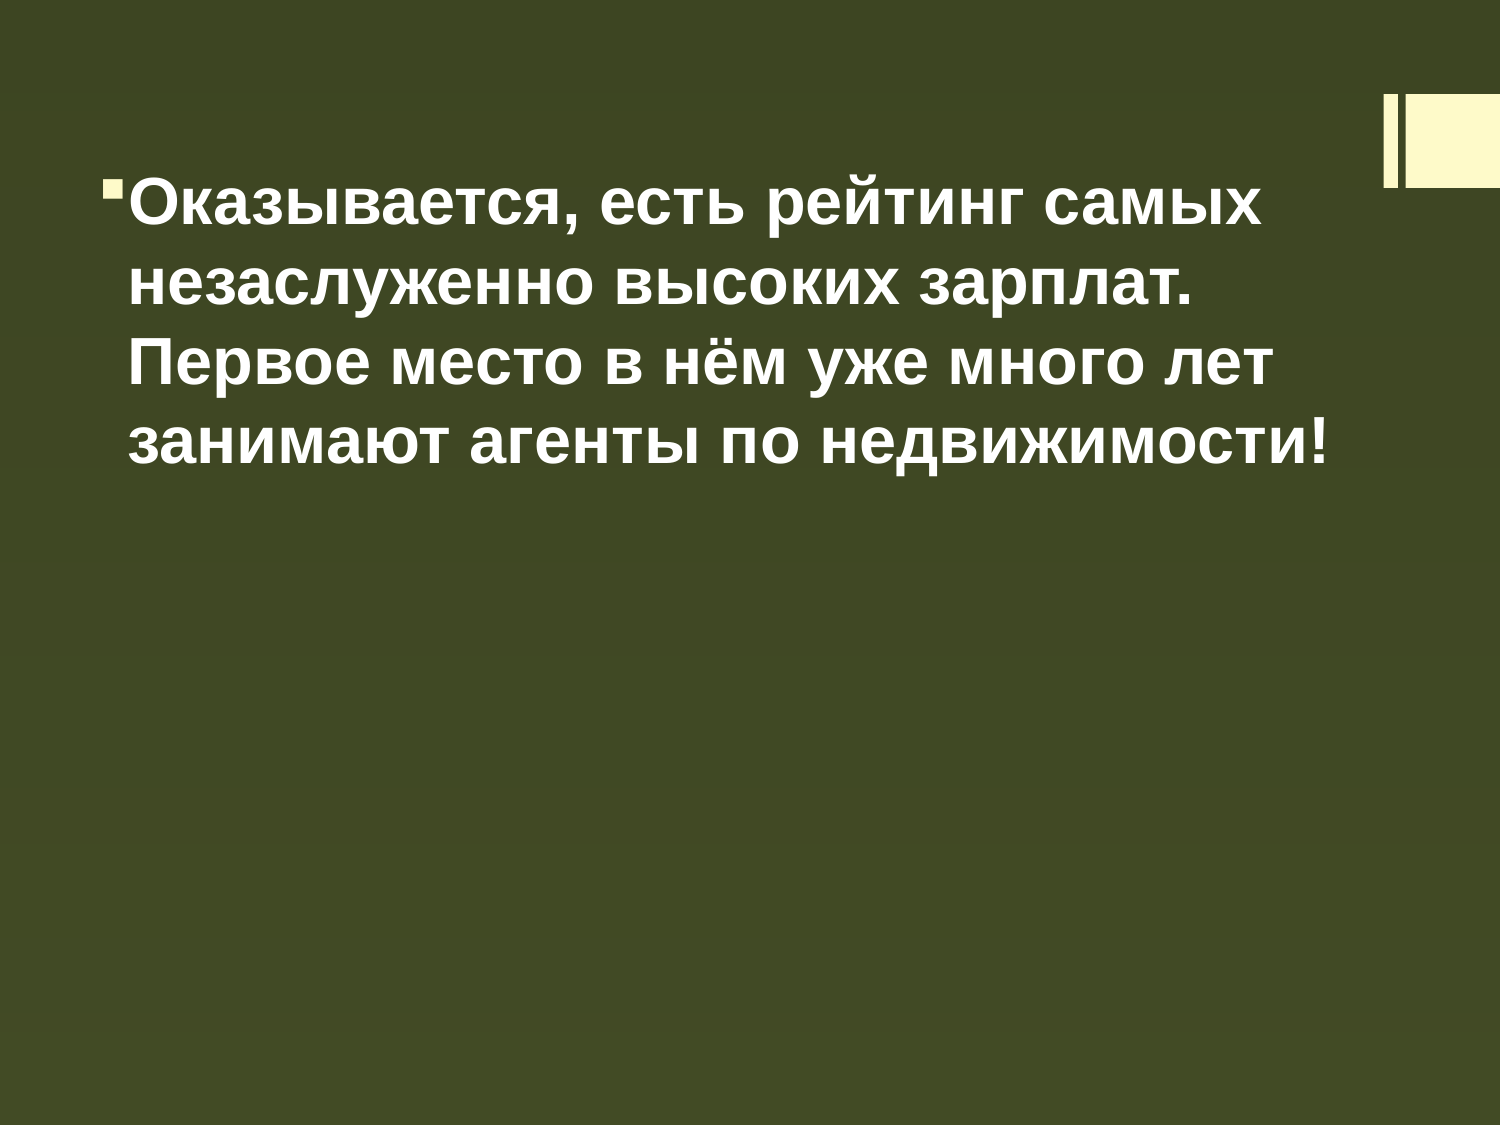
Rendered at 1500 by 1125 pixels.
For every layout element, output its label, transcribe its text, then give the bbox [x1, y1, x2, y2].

list Оказывается, есть рейтинг самых незаслуженно высоких зарплат. Первое место в нём уже много лет занимают агенты по недвижимости! [75, 149, 1463, 1035]
